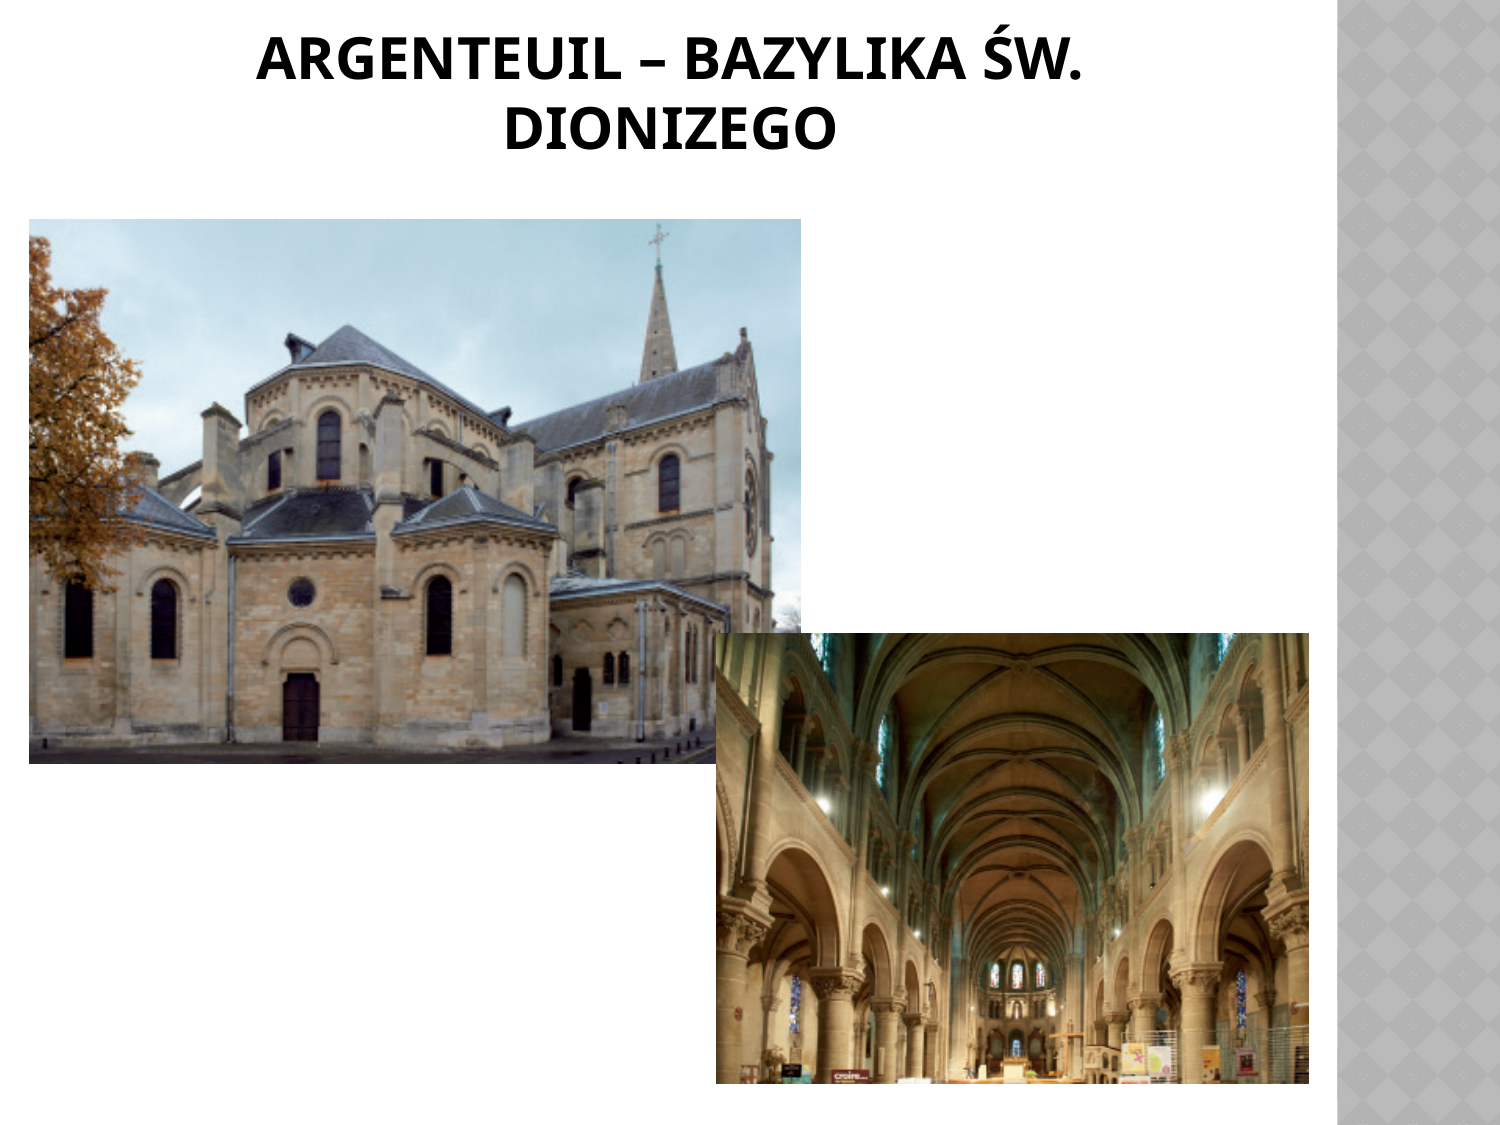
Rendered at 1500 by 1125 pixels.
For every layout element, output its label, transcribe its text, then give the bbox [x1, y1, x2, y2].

title Argenteuil – bazylika św. dionizego [76, 42, 1265, 161]
picture [29, 219, 1309, 1084]
